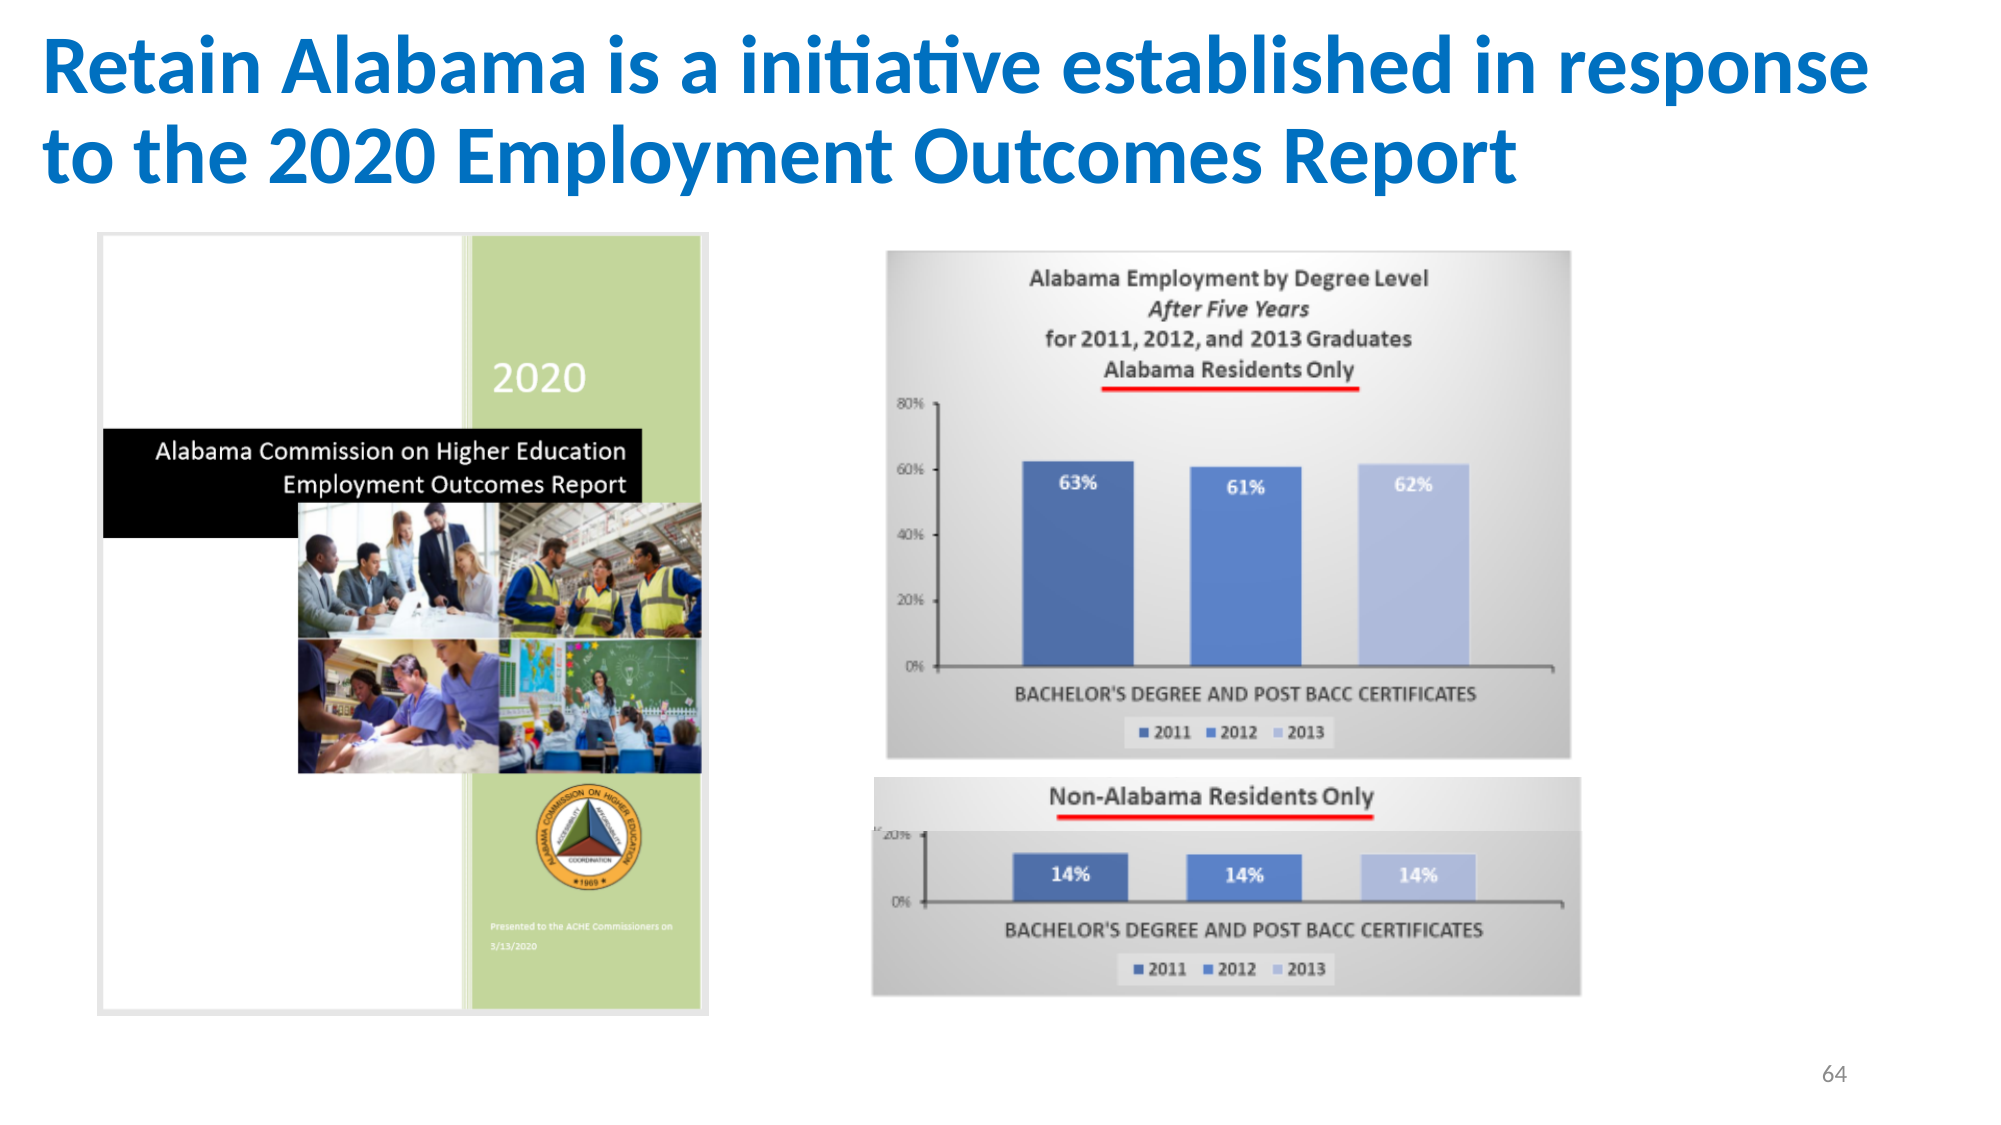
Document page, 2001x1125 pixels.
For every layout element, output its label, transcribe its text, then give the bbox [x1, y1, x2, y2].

title Retain Alabama is a initiative established in response to the 2020 Employment Outcomes Report [27, 0, 1973, 231]
picture [97, 232, 709, 1016]
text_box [848, 777, 1594, 1004]
slide_number 64 [1412, 1042, 1863, 1103]
picture [872, 219, 1592, 777]
